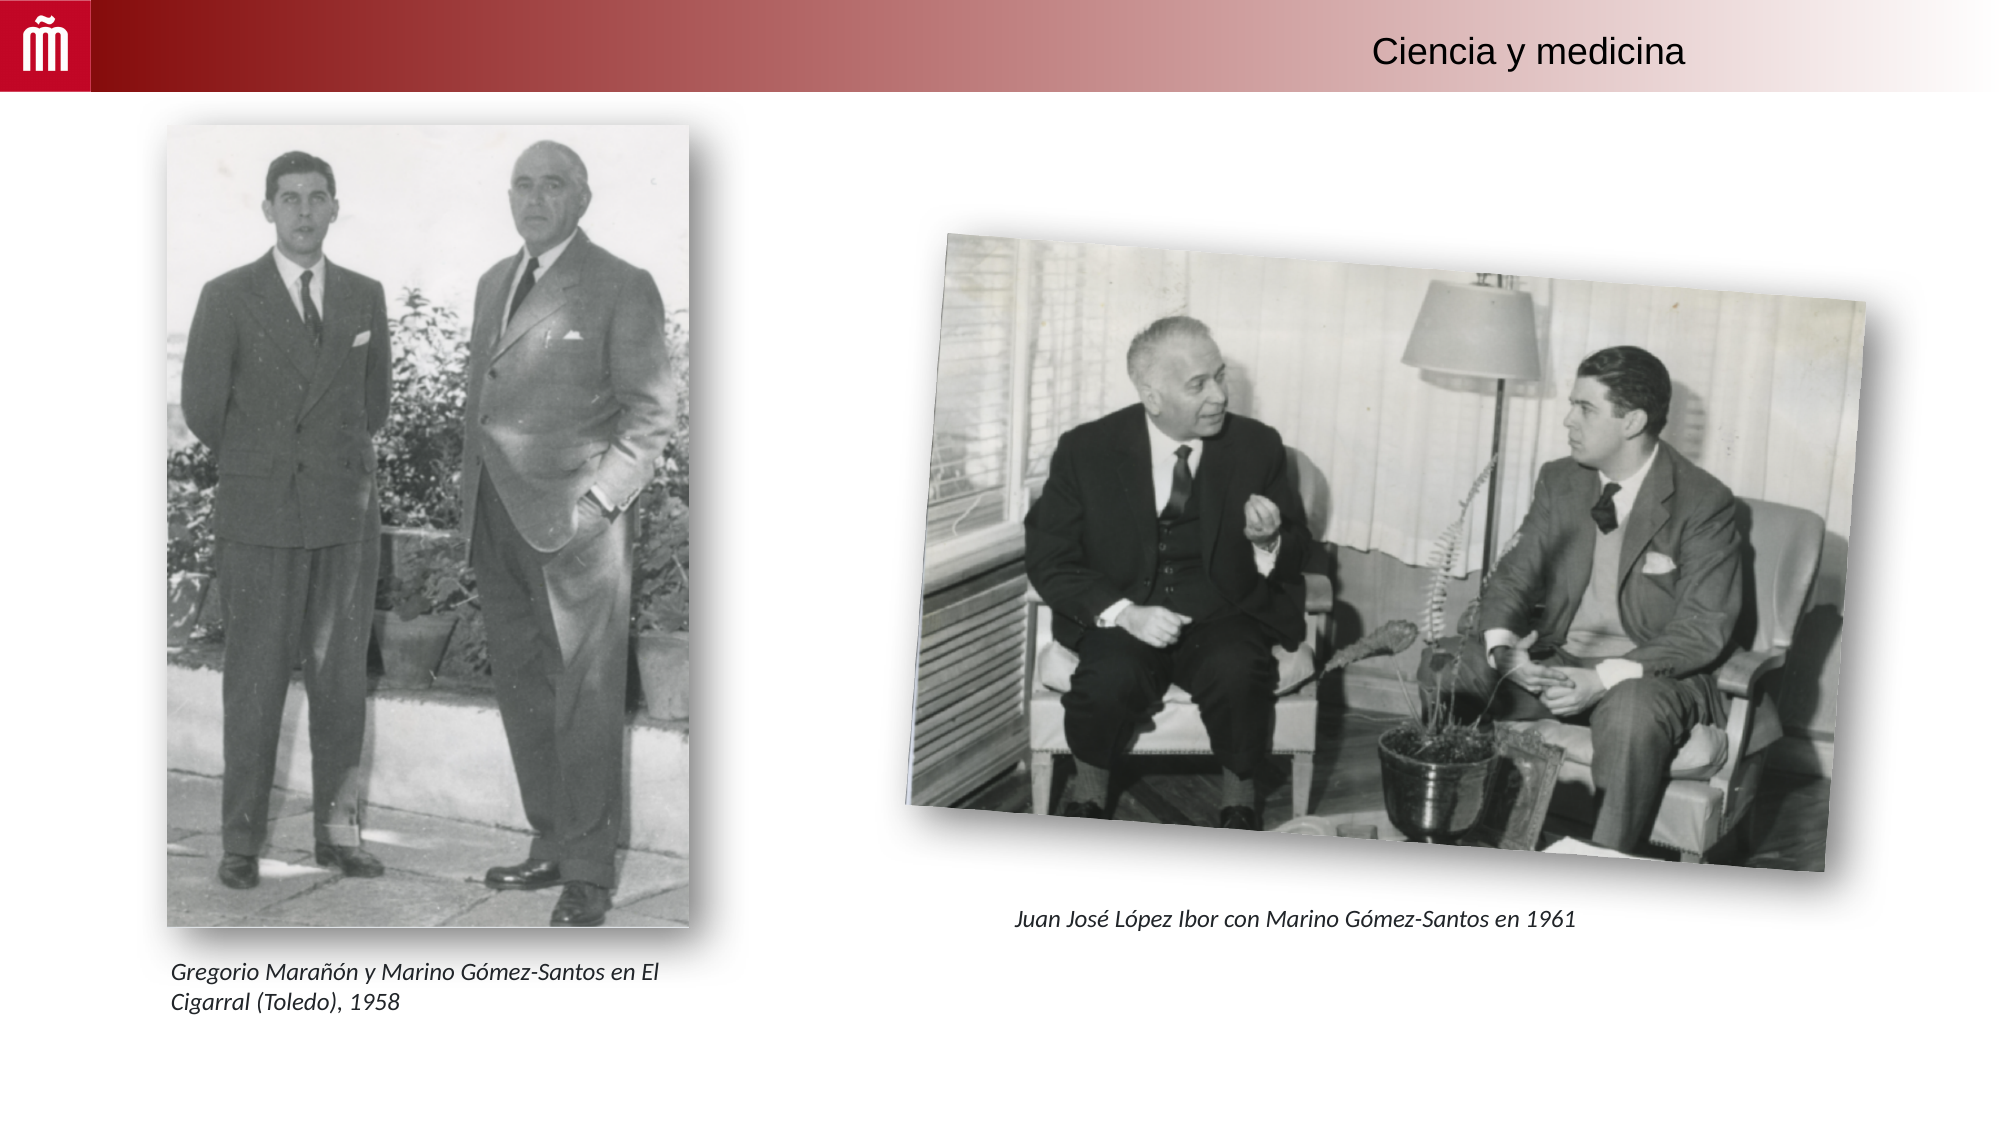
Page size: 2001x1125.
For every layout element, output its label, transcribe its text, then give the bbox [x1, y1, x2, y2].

picture [166, 125, 689, 929]
text_box [92, 0, 2000, 92]
text_box Gregorio Marañón y Marino Gómez-Santos en El Cigarral (Toledo), 1958 [156, 947, 689, 1023]
picture [0, 0, 92, 92]
text_box Ciencia y medicina [1250, 19, 1701, 124]
text_box Juan José López Ibor con Marino Gómez-Santos en 1961 [999, 894, 1648, 940]
picture [906, 233, 1866, 872]
text_box [718, 163, 1790, 961]
